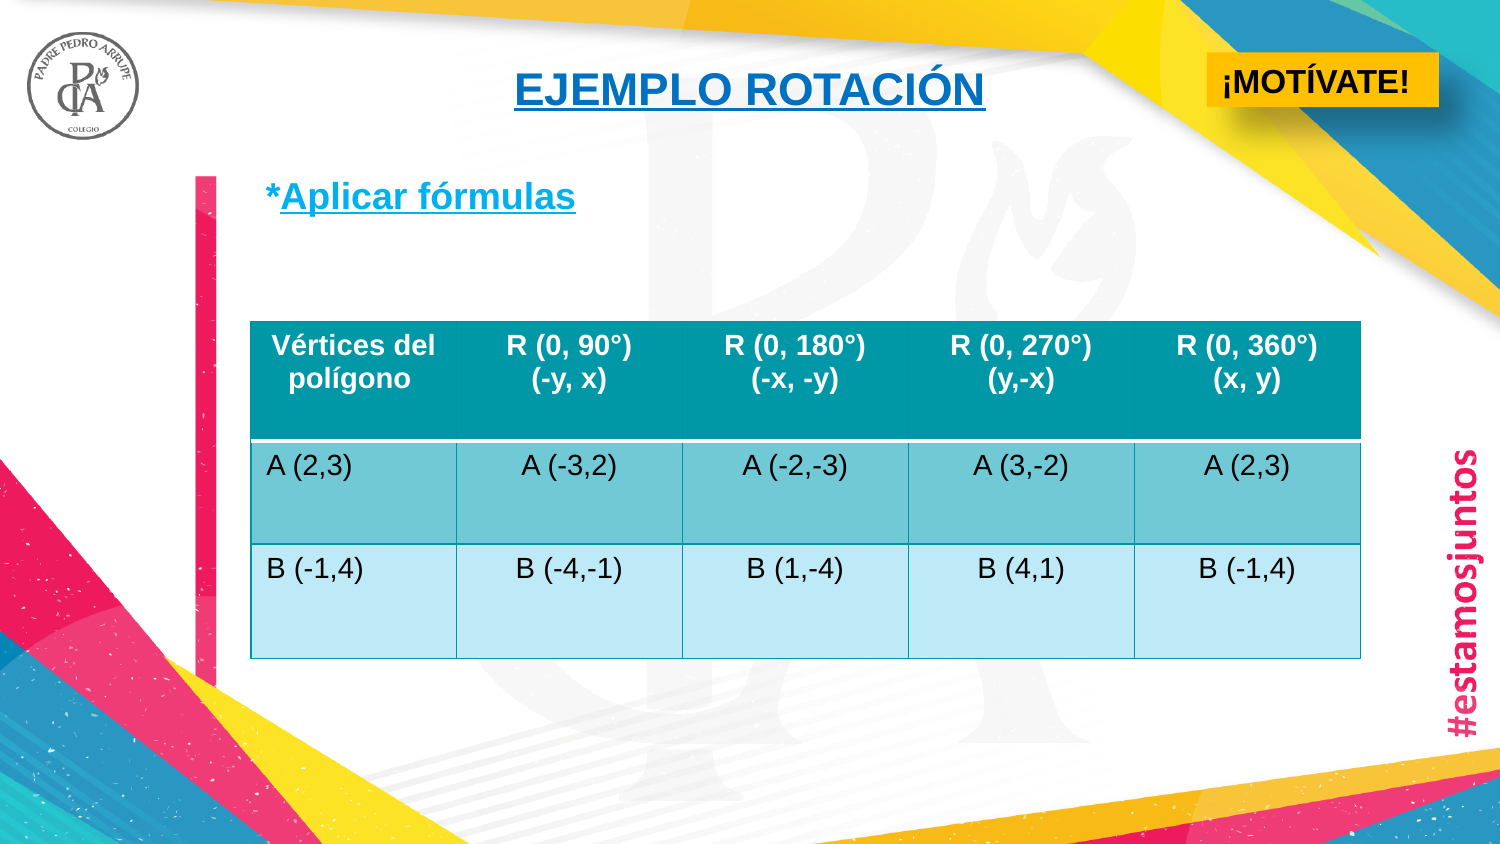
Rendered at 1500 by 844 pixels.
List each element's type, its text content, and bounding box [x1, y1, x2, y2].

picture [0, 0, 1500, 844]
table_cell B (-1,4) [252, 545, 456, 658]
table_cell A (2,3) [1135, 443, 1360, 543]
table_cell A (-2,-3) [683, 443, 908, 543]
table_header R (0, 360°) (x, y) [1135, 322, 1360, 439]
table_header R (0, 270°) (y,-x) [909, 322, 1134, 439]
table_cell B (-1,4) [1135, 545, 1360, 658]
table_cell B (4,1) [909, 545, 1134, 658]
table_cell B (1,-4) [683, 545, 908, 658]
table_header Vértices del polígono [252, 322, 456, 439]
table_header R (0, 90°) (-y, x) [457, 322, 682, 439]
table_cell A (2,3) [252, 443, 456, 543]
text_box EJEMPLO ROTACIÓN [392, 52, 1108, 123]
table_cell A (-3,2) [457, 443, 682, 543]
text_box *Aplicar fórmulas [251, 164, 1413, 225]
table_cell B (-4,-1) [457, 545, 682, 658]
table_header R (0, 180°) (-x, -y) [683, 322, 908, 439]
text_box ¡MOTÍVATE! [1206, 52, 1439, 108]
table_cell A (3,-2) [909, 443, 1134, 543]
